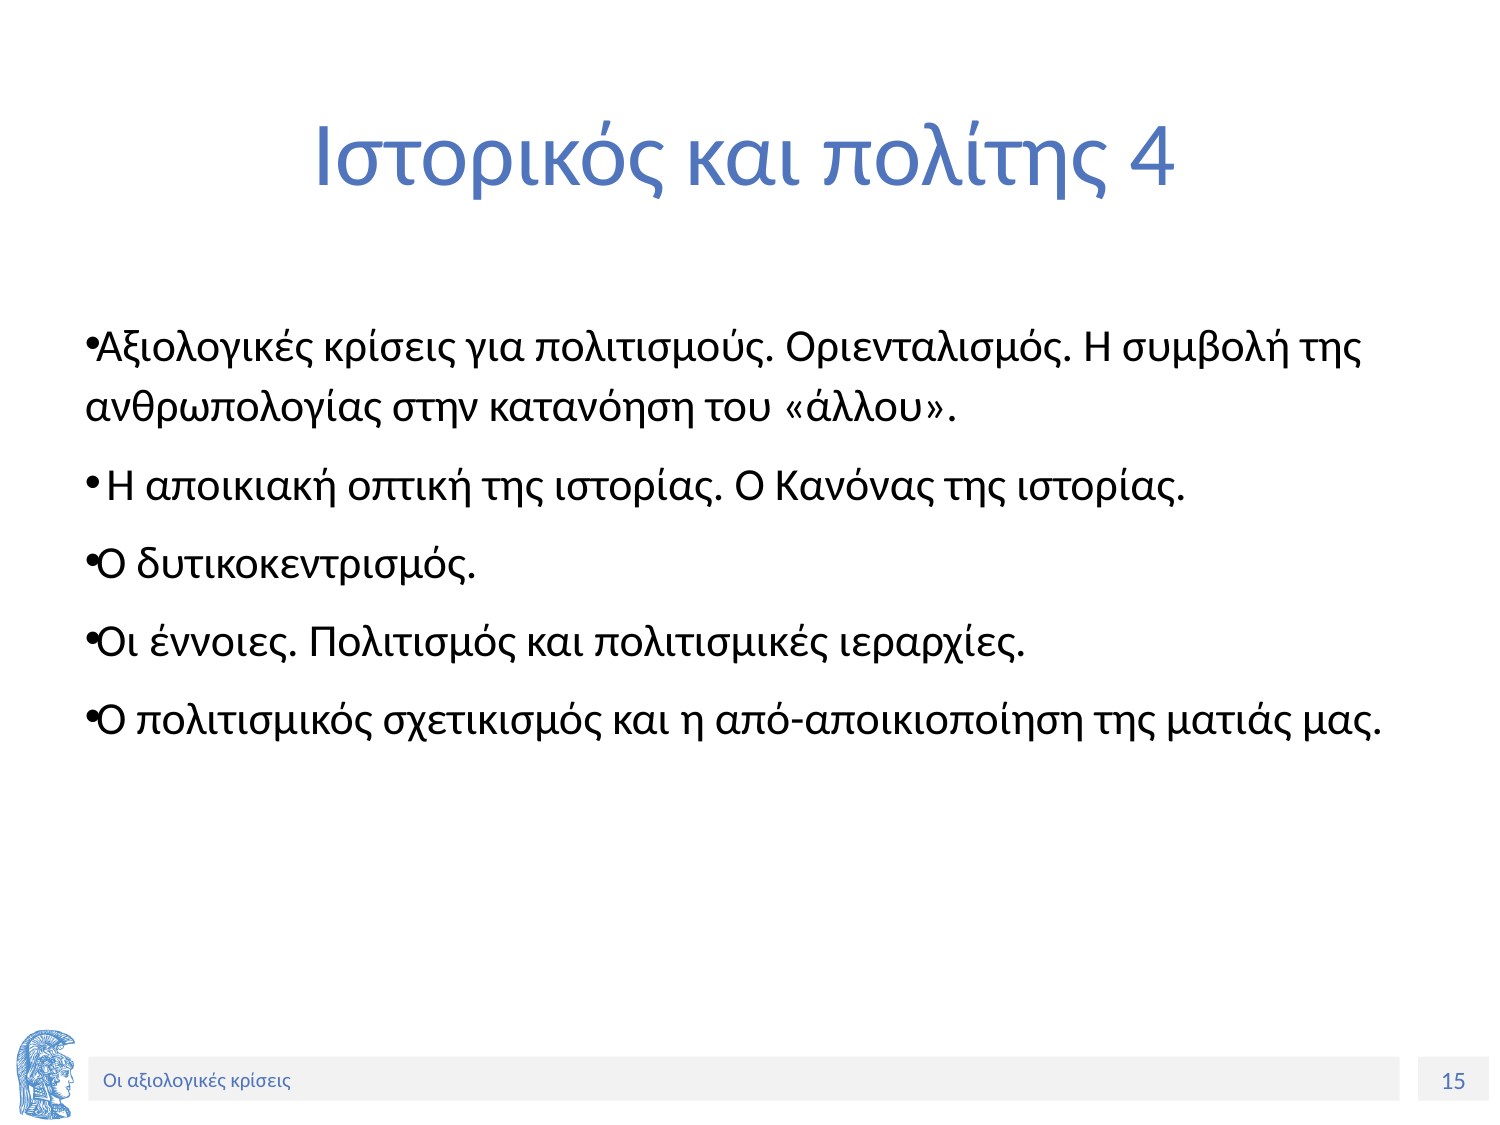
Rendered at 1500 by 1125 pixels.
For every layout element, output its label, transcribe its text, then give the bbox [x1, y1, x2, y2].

title Ιστορικός και πολίτης 4 [69, 54, 1420, 243]
picture [9, 1026, 81, 1120]
list Αξιολογικές κρίσεις για πολιτισμούς. Οριενταλισμός. Η συμβολή της ανθρωπολογίας στην κατανόηση του «άλλου». Η αποικιακή οπτική της ιστορίας. Ο Κανόνας της ιστορίας. Ο δυτικοκεντρισμός. Οι έννοιες. Πολιτισμός και πολιτισμικές ιεραρχίες. Ο πολιτισμικός σχετικισμός και η από-αποικιοποίηση της ματιάς μας. [69, 302, 1420, 811]
